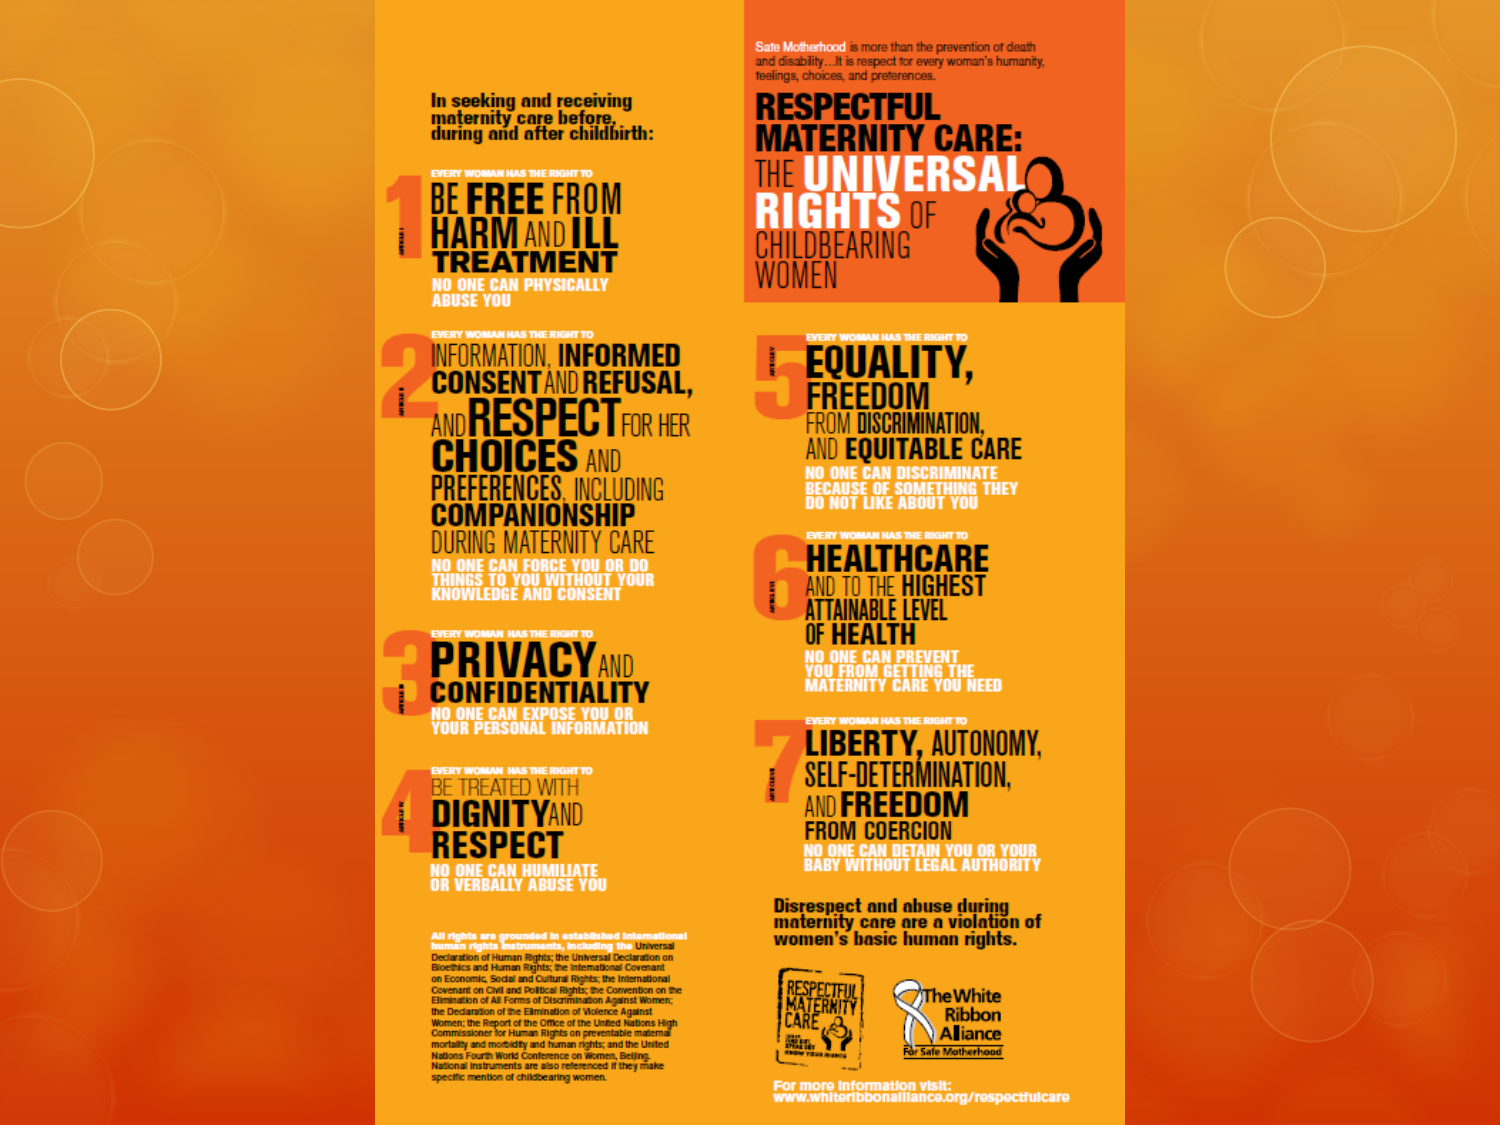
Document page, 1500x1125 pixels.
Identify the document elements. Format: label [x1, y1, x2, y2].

picture [374, 0, 1125, 1125]
